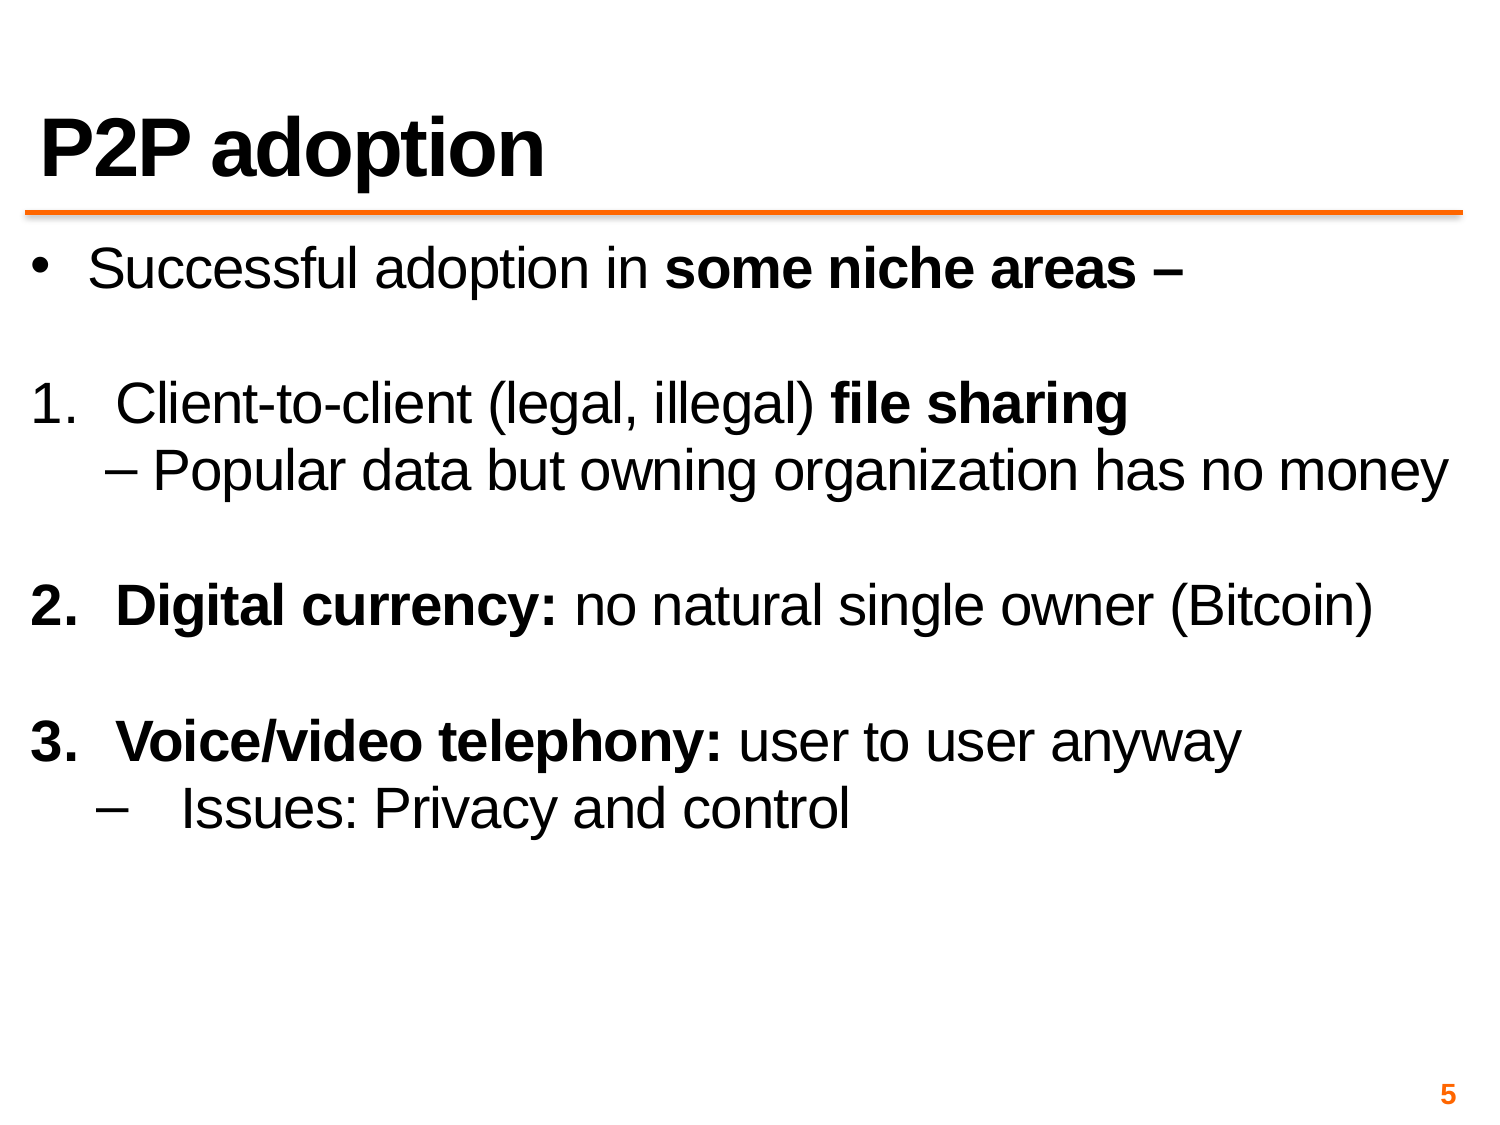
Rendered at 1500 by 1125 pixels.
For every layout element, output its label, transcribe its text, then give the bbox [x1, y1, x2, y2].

slide_number 5 [1112, 1074, 1463, 1110]
list Successful adoption in some niche areas – Client-to-client (legal, illegal) file sharing Popular data but owning organization has no money Digital currency: no natural single owner (Bitcoin) Voice/video telephony: user to user anyway Issues: Privacy and control [24, 237, 1463, 1063]
title P2P adoption [24, 24, 1463, 201]
